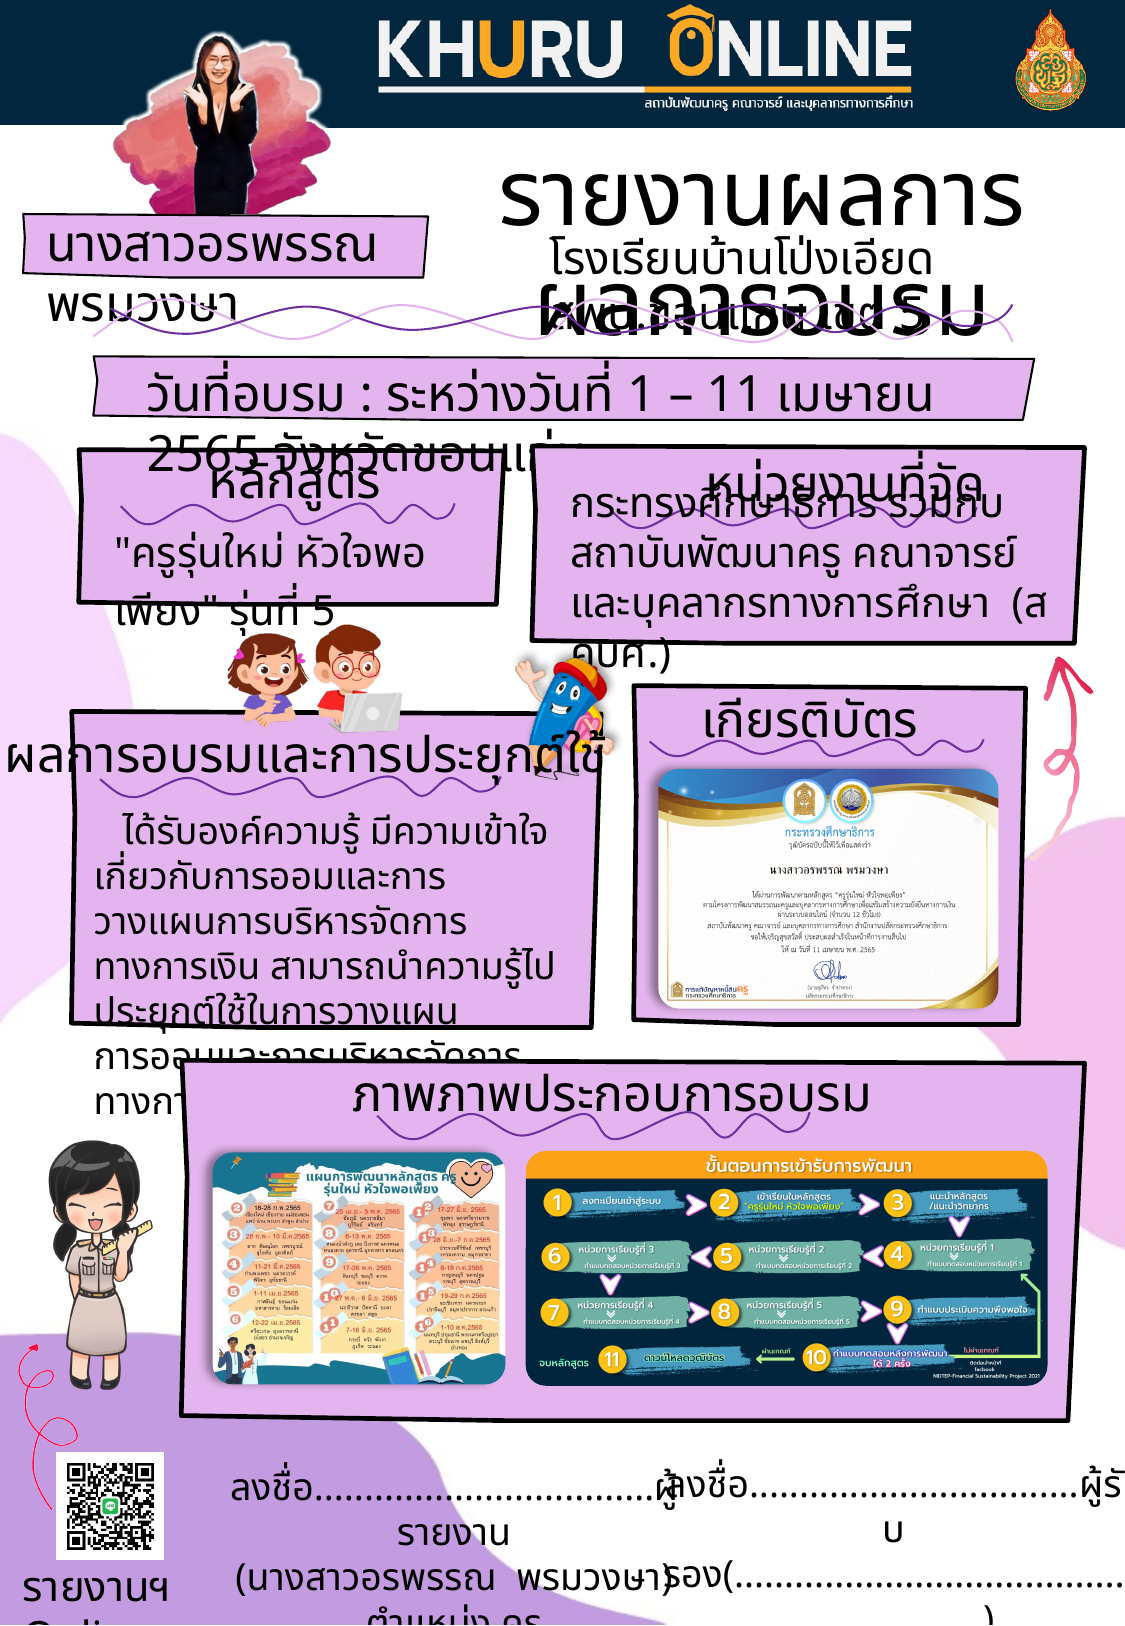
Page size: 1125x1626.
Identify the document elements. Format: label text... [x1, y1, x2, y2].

text_box นางสาวอรพรรณ พรมวงษา [31, 204, 425, 340]
text_box [323, 790, 599, 1028]
text_box [93, 356, 131, 416]
text_box [306, 790, 349, 799]
text_box กระทรงศึกษาธิการ ร่วมกับ สถาบันพัฒนาครู คณาจารย์ และบุคลากรทางการศึกษา (สคบศ.) [554, 508, 1086, 643]
text_box [215, 790, 257, 796]
text_box [111, 790, 158, 799]
text_box [996, 362, 1034, 420]
text_box [409, 790, 435, 798]
text_box [532, 446, 690, 641]
text_box [377, 503, 456, 518]
text_box [23, 214, 31, 274]
picture [525, 1150, 1048, 1386]
text_box [633, 685, 1023, 1025]
text_box [181, 1060, 1085, 1421]
text_box หลักสูตร [194, 440, 397, 516]
text_box ลงชื่อ..................................ผู้รายงาน (นางสาวอรพรรณ พรมวงษา) ตำแหน่ง ครู [199, 1455, 709, 1578]
text_box [425, 216, 429, 256]
text_box [110, 303, 1014, 335]
text_box รายงานฯ Online [8, 1552, 288, 1625]
text_box รายงานผลการผลการอบรม [436, 128, 1089, 362]
text_box [137, 790, 317, 799]
text_box [817, 300, 847, 305]
picture [0, 0, 1125, 1625]
text_box [132, 298, 207, 308]
picture [212, 1152, 506, 1385]
text_box [0, 0, 149, 126]
text_box ได้รับองค์ความรู้ มีความเข้าใจ เกี่ยวกับการออมและการวางแผนการบริหารจัดการทางการเงิน สามารถนำความรู้ไปประยุกต์ใช้ในการวางแผน การออมและการบริหารจัดการทางการเงิน [78, 799, 582, 1111]
text_box ผลการอบรมและการประยุกต์ใช้ [0, 715, 623, 790]
text_box [933, 739, 949, 747]
text_box [119, 503, 194, 518]
text_box [649, 740, 686, 758]
text_box [71, 711, 209, 715]
picture [288, 1575, 1125, 1625]
text_box "ครูรุ่นใหม่ หัวใจพอเพียง" รุ่นที่ 5 [99, 518, 491, 643]
text_box [397, 489, 503, 605]
text_box [1002, 447, 1085, 508]
text_box เกียรติบัตร [686, 680, 933, 756]
text_box ภาพภาพประกอบการอบรม [337, 1054, 888, 1129]
text_box [71, 790, 130, 1024]
text_box ลงชื่อ.................................ผู้รับรอง(...........................................................) ตำแหน่ง ผู้อำนวยการโรงเรียน [644, 1452, 1125, 1575]
text_box [78, 449, 194, 603]
text_box [92, 315, 1014, 344]
text_box [575, 298, 637, 306]
text_box หน่วยงานที่จัด [690, 444, 1002, 508]
text_box [376, 1111, 811, 1141]
text_box [169, 506, 216, 518]
text_box วันที่อบรม : ระหว่างวันที่ 1 – 11 เมษายน 2565 จังหวัดขอนแก่น [131, 353, 996, 489]
